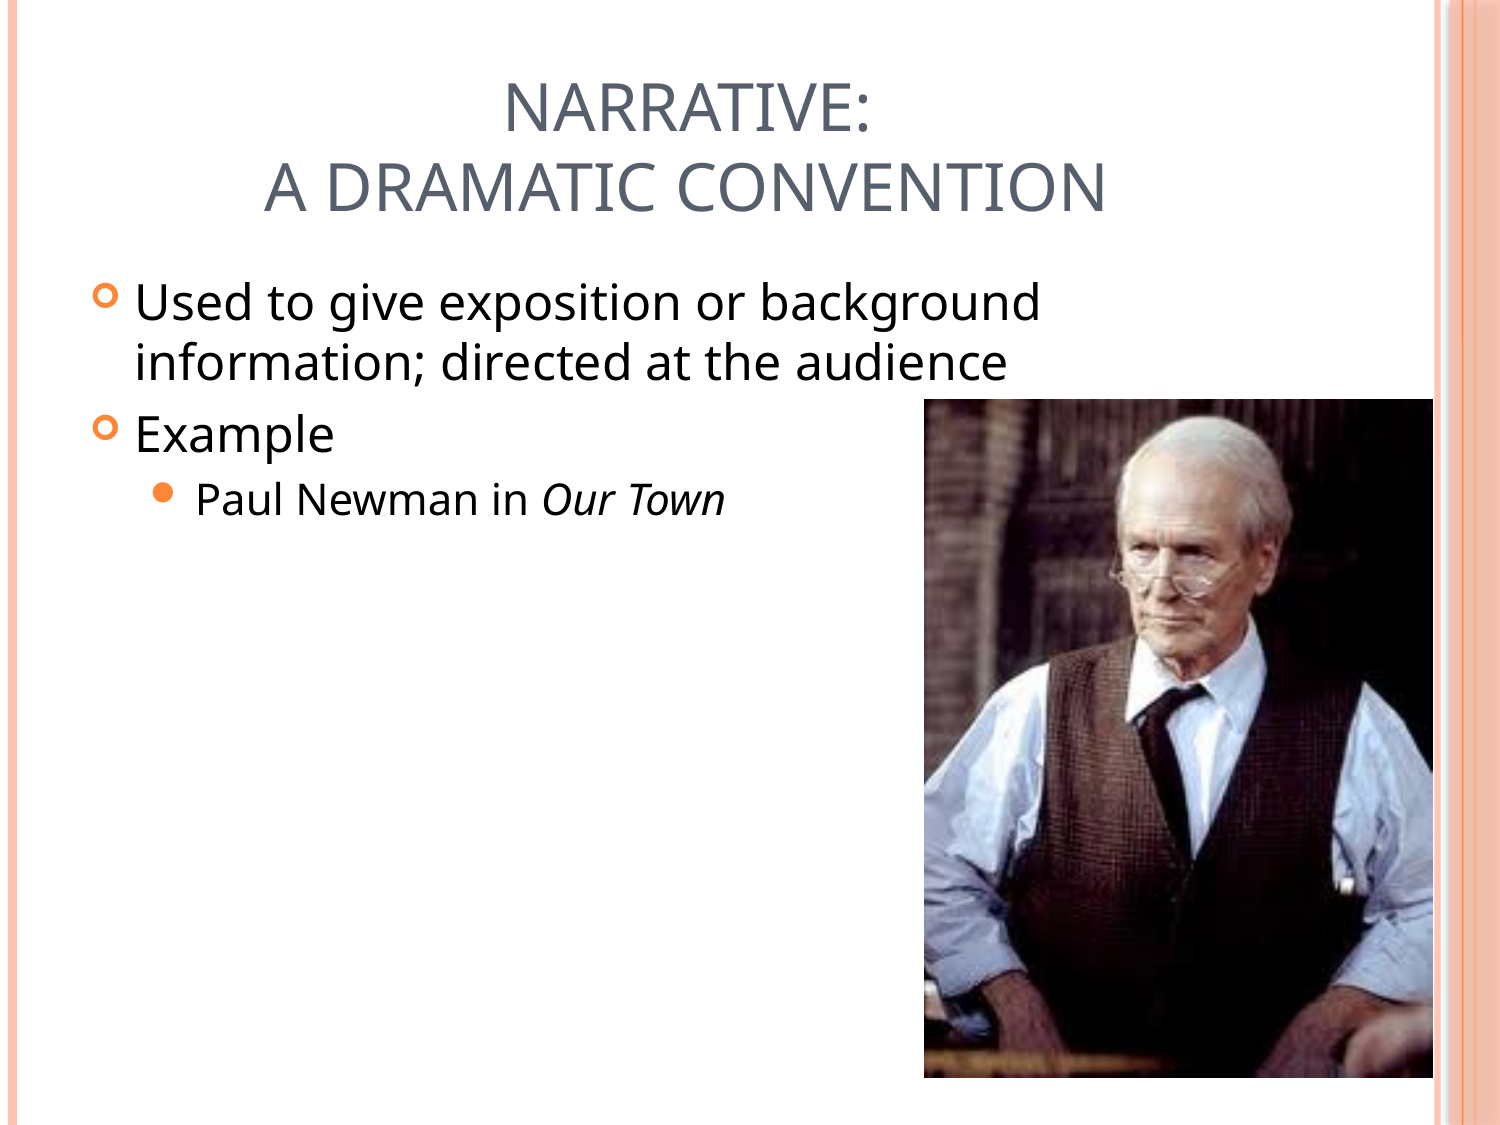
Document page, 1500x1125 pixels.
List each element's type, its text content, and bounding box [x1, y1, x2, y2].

title Narrative: a Dramatic Convention [75, 45, 1300, 233]
list Used to give exposition or background information; directed at the audience Example Paul Newman in Our Town [75, 262, 1300, 1062]
picture [924, 399, 1433, 1078]
